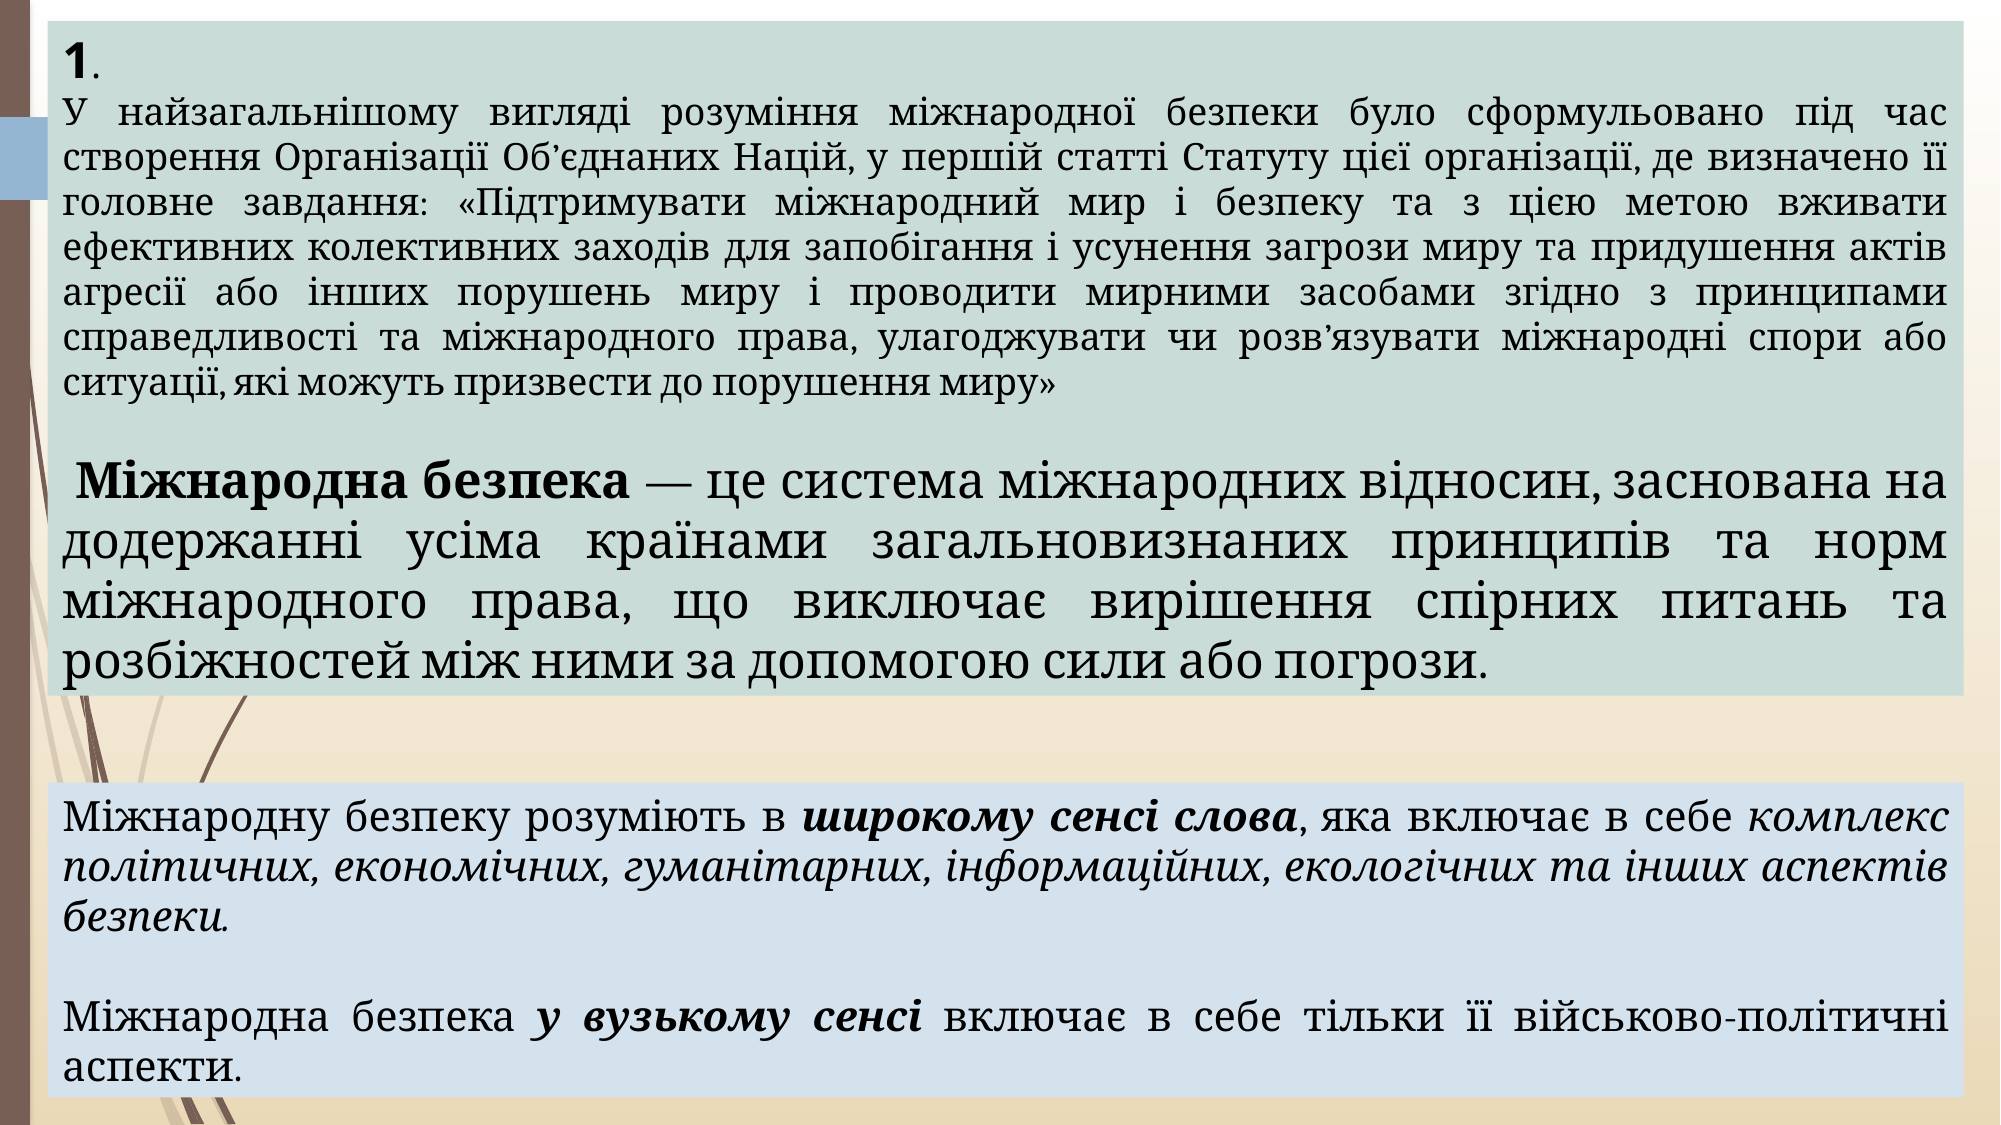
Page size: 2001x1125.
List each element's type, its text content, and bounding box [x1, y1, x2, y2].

text_box 1. У найзагальнішому вигляді розуміння міжнародної безпеки було сформульовано під час створення Організації Об’єднаних Націй, у першій статті Статуту цієї організації, де визначено її головне завдання: «Підтримувати міжнародний мир і безпеку та з цією метою вживати ефективних колективних заходів для запобігання і усунення загрози миру та придушення актів агресії або інших порушень миру і проводити мирними засобами згідно з принципами справедливості та міжнародного права, улагоджувати чи розв’язувати міжнародні спори або ситуації, які можуть призвести до порушення миру» Міжнародна безпека — це система міжнародних відносин, заснована на додержанні усіма країнами загальновизнаних принципів та норм міжнародного права, що виключає вирішення спірних питань та розбіжностей між ними за допомогою сили або погрози. [47, 20, 1964, 696]
text_box Міжнародну безпеку розуміють в широкому сенсі слова, яка включає в себе комплекс політичних, економічних, гуманітарних, інформаційних, екологічних та інших аспектів безпеки. Міжнародна безпека у вузькому сенсі включає в себе тільки її військово-політичні аспекти. [47, 782, 1964, 1098]
